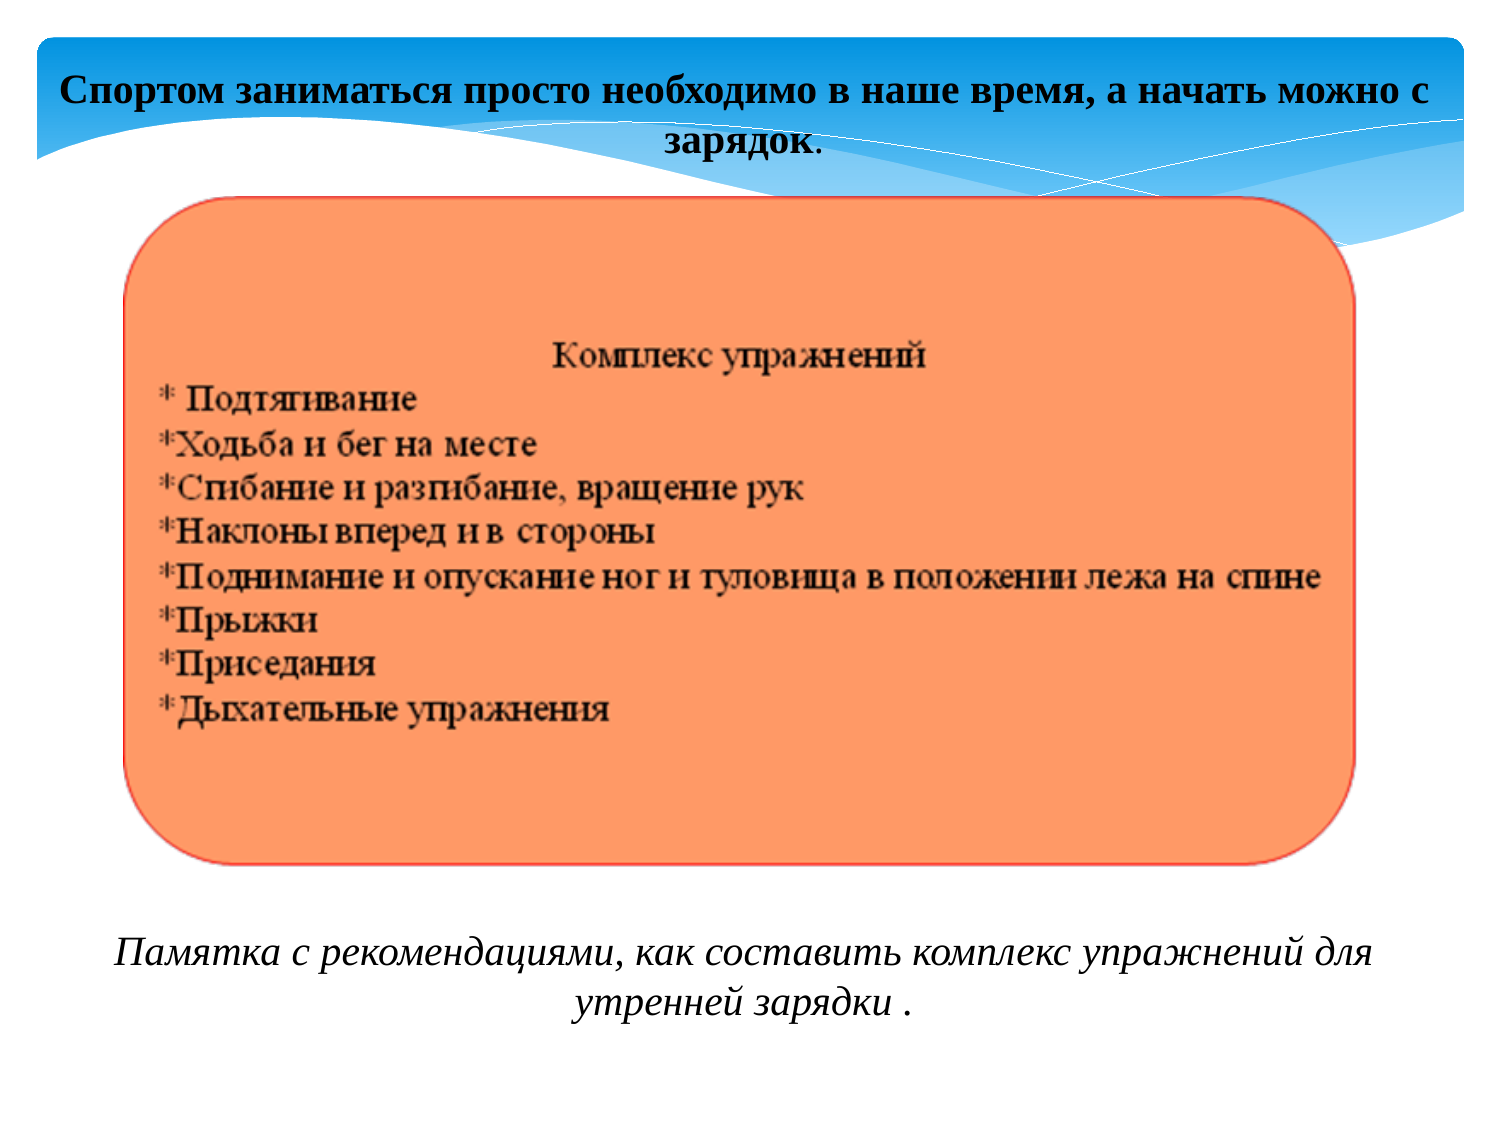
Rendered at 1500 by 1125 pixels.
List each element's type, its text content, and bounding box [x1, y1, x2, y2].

text_box Спортом заниматься просто необходимо в наше время, а начать можно с зарядок. [29, 54, 1459, 170]
picture [123, 196, 1358, 870]
text_box Памятка с рекомендациями, как составить комплекс упражнений для утренней зарядки . [53, 916, 1436, 1032]
